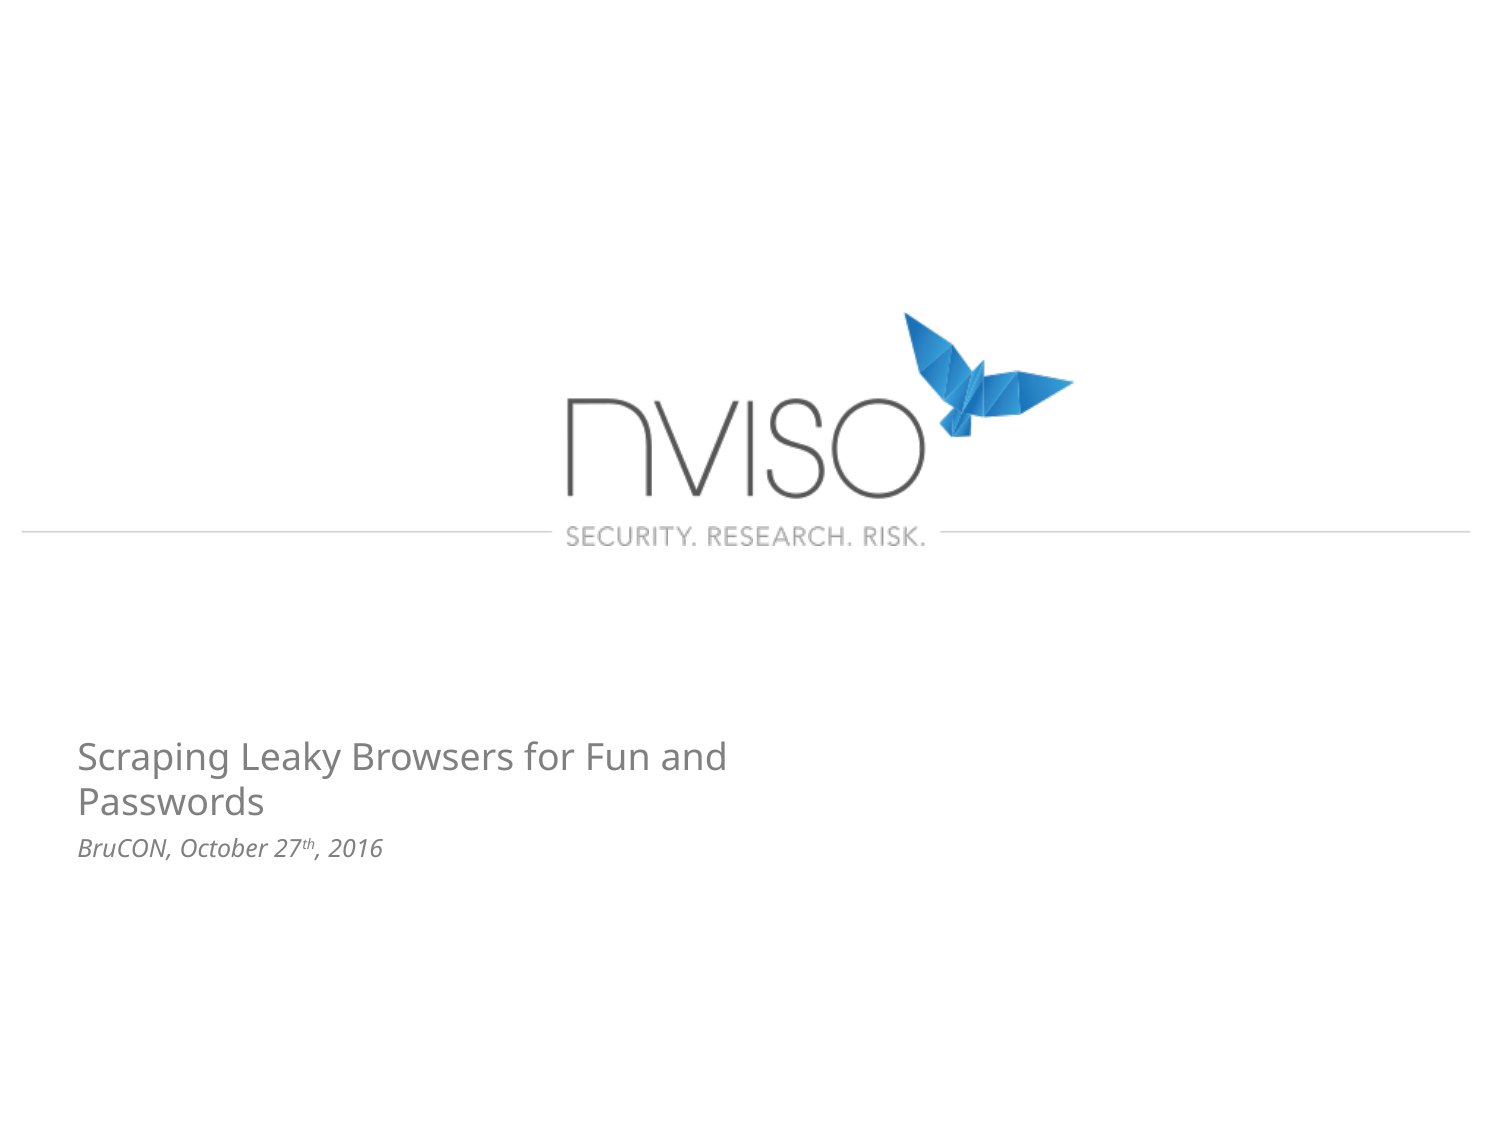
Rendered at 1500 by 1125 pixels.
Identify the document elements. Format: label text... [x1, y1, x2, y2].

list BruCON, October 27th, 2016 [62, 825, 813, 900]
picture [0, 312, 1500, 546]
list Scraping Leaky Browsers for Fun and Passwords [62, 725, 813, 813]
